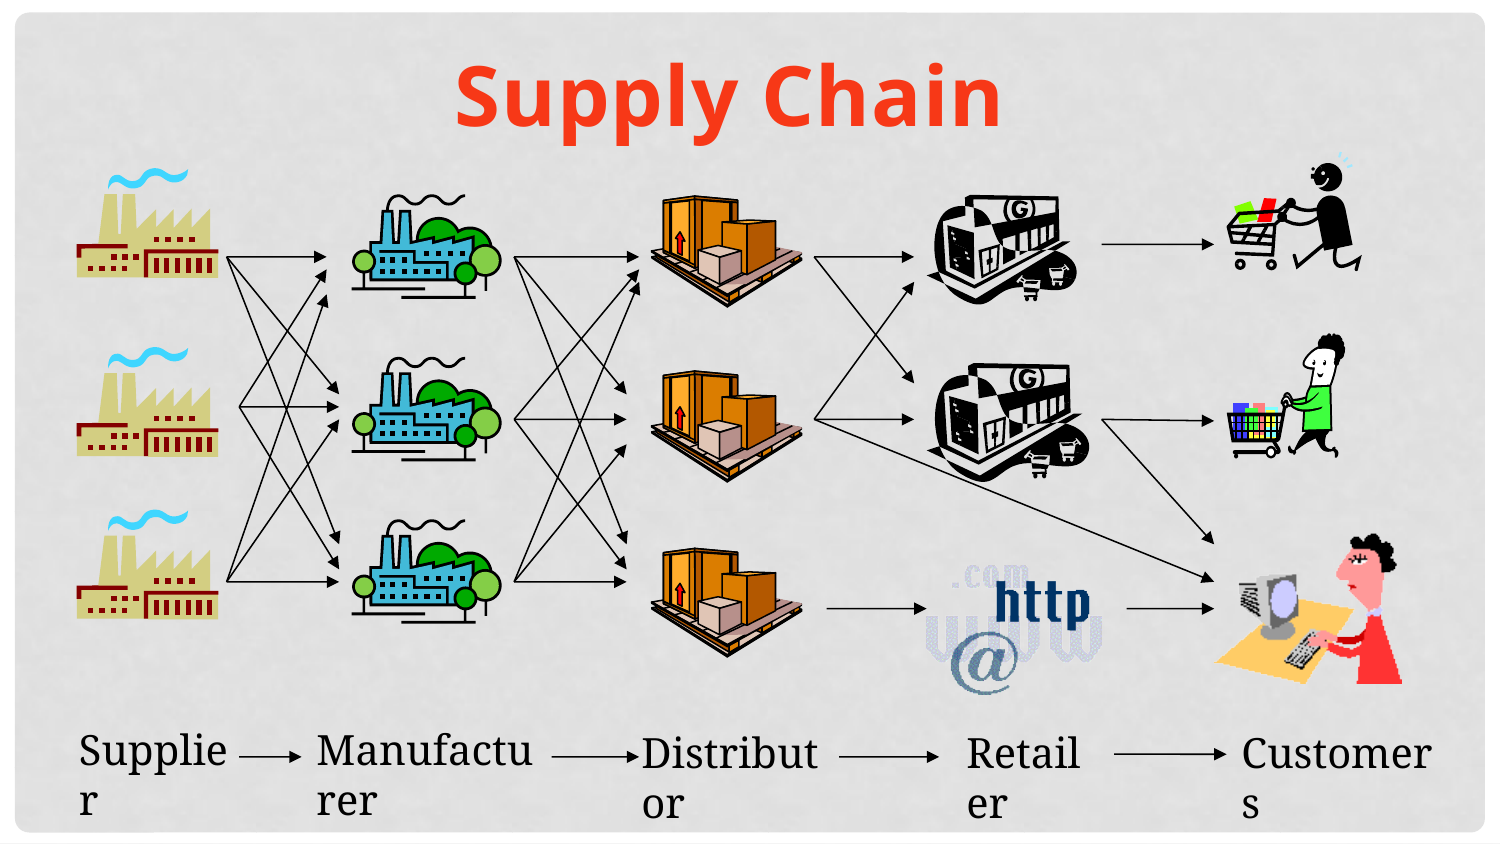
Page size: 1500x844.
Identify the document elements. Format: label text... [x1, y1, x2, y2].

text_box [63, 151, 1452, 785]
text_box Supply Chain [439, 35, 1021, 151]
